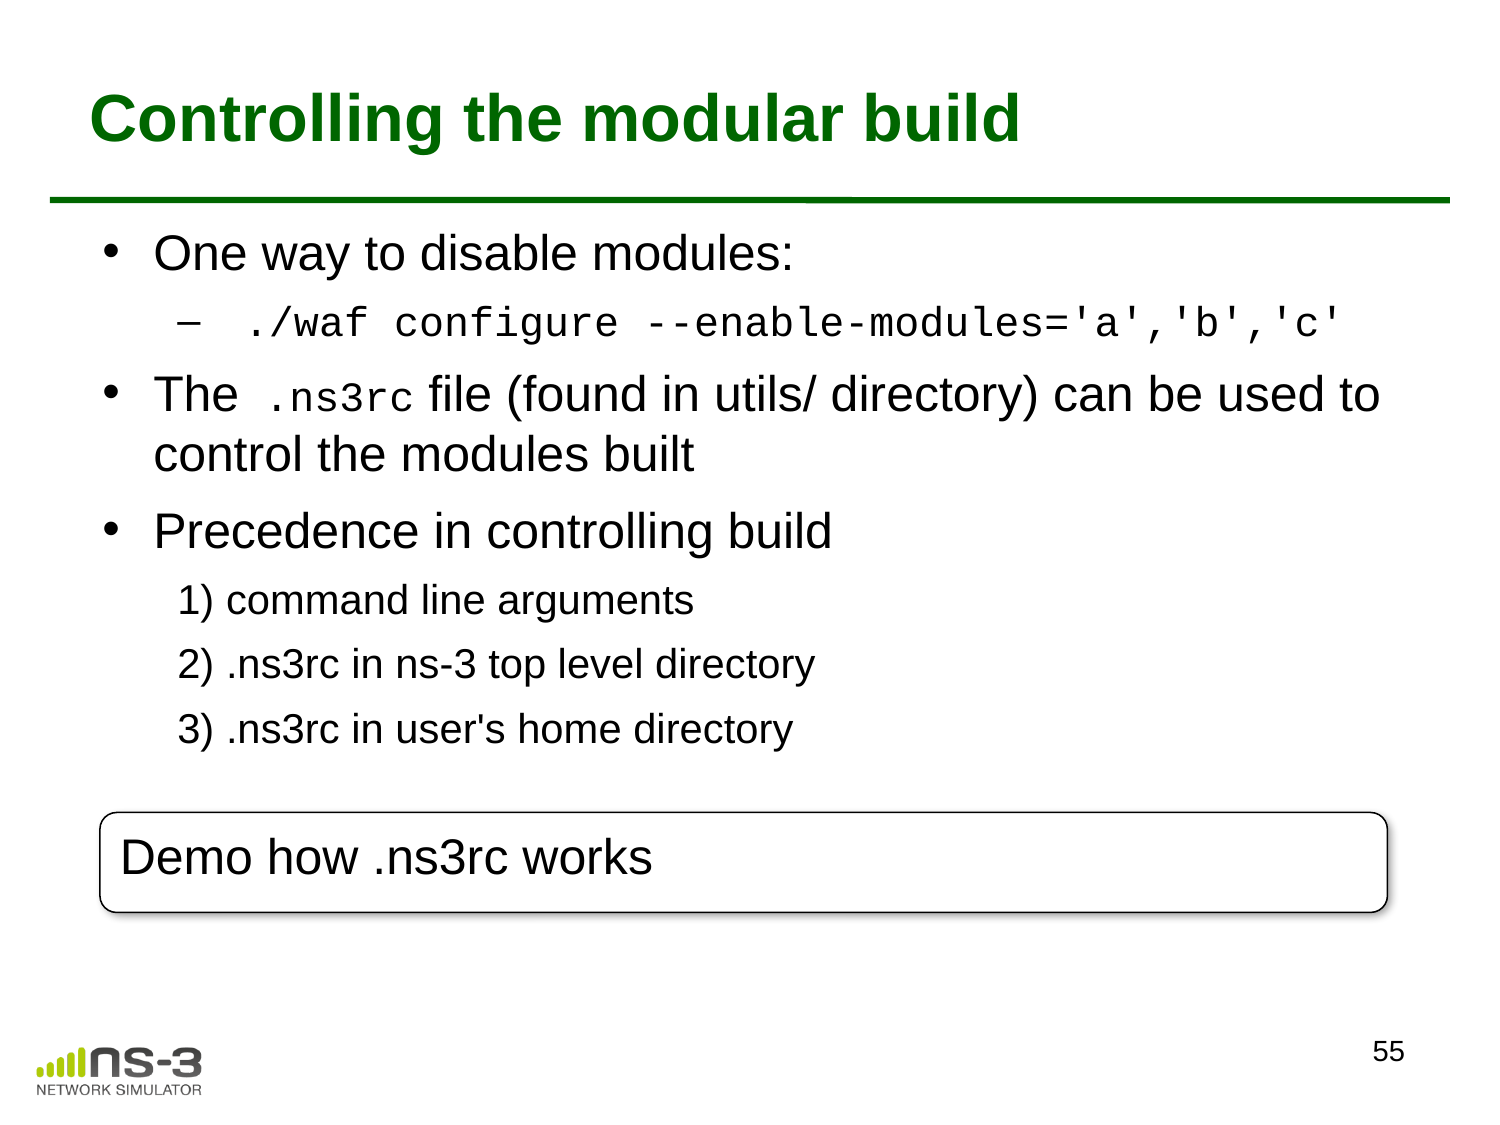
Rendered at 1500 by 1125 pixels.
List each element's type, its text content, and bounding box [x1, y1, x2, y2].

list One way to disable modules: ./waf configure --enable-modules='a','b','c' The .ns3rc file (found in utils/ directory) can be used to control the modules built Precedence in controlling build 1) command line arguments 2) .ns3rc in ns-3 top level directory 3) .ns3rc in user's home directory [87, 212, 1433, 851]
slide_number 55 [1074, 1024, 1421, 1101]
text_box Demo how .ns3rc works [99, 812, 1388, 913]
title Controlling the modular build [74, 44, 1421, 186]
picture [24, 1017, 213, 1125]
